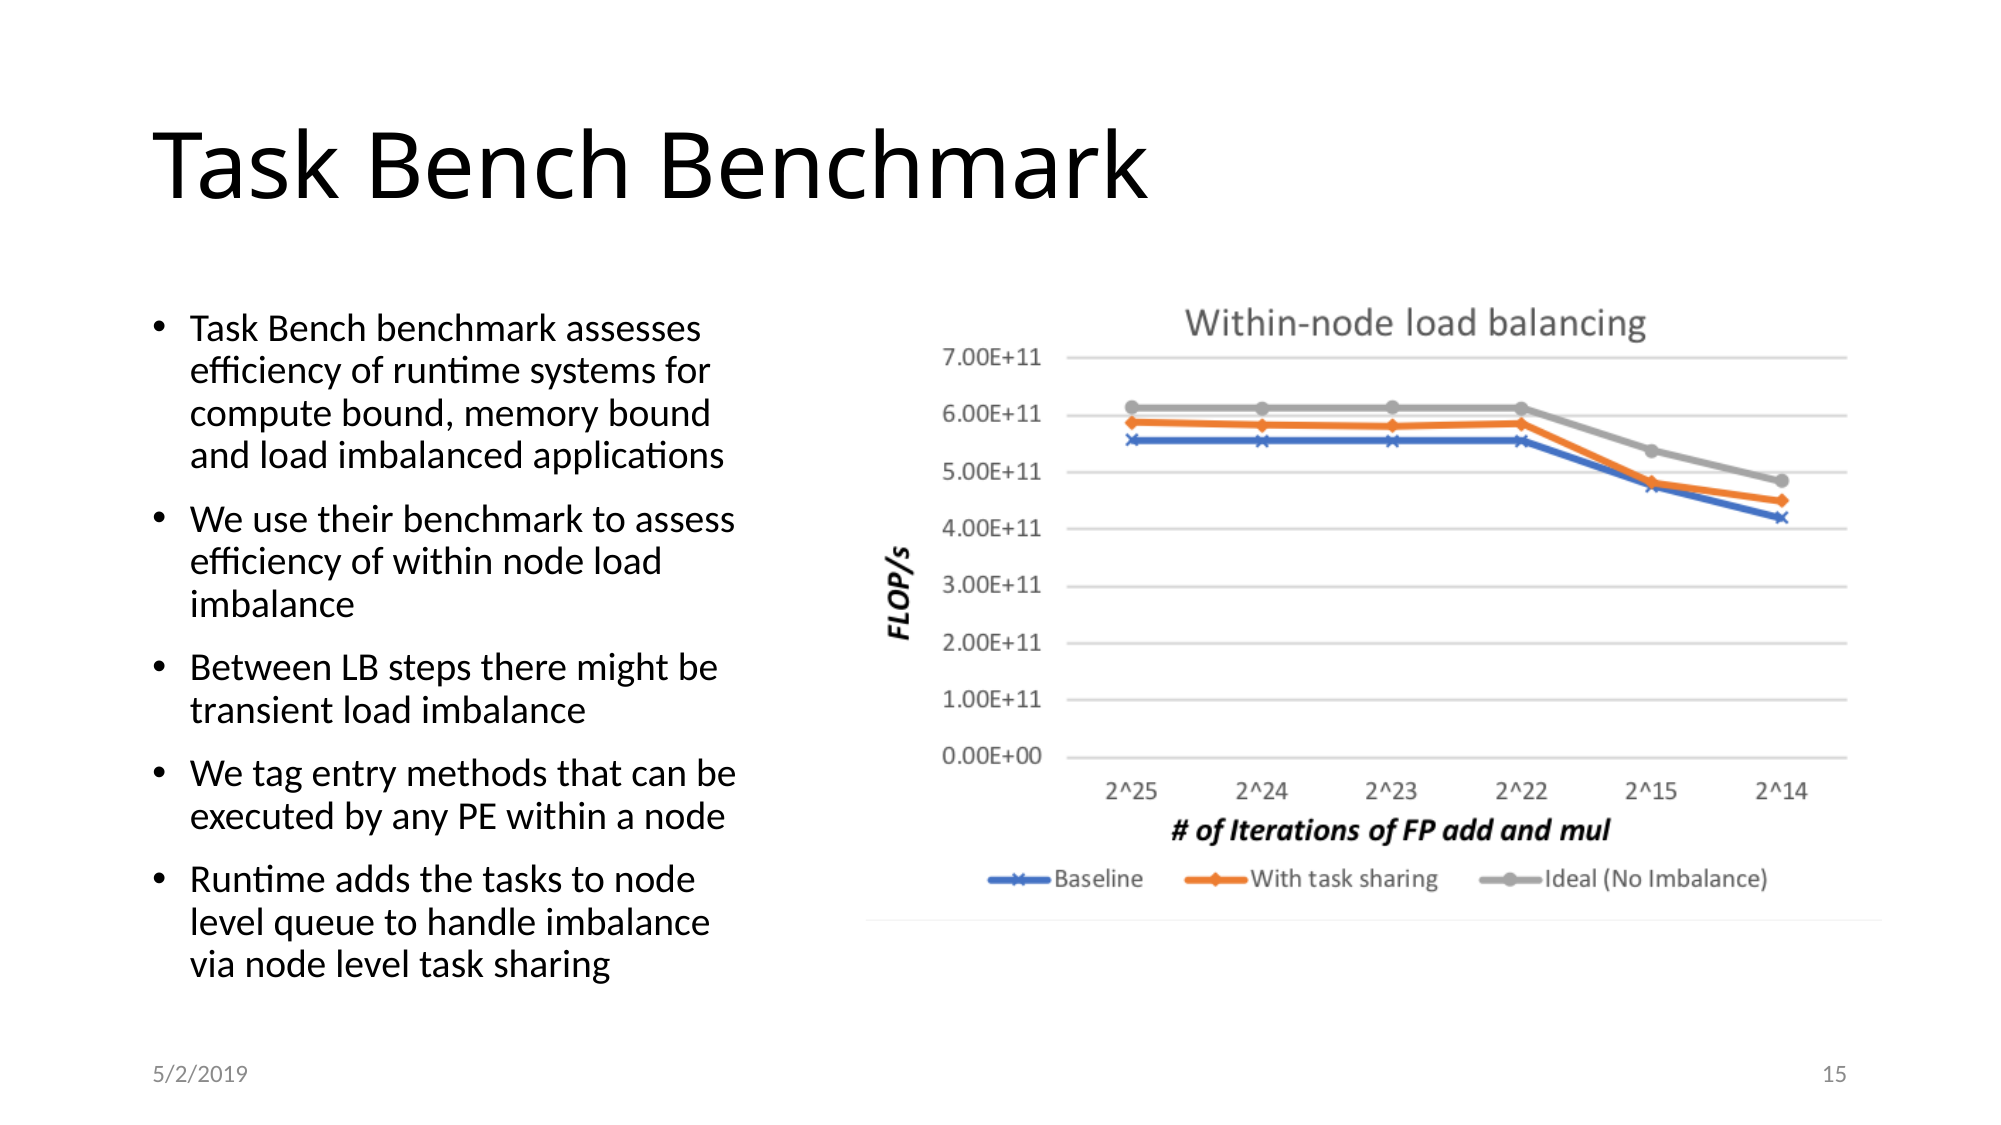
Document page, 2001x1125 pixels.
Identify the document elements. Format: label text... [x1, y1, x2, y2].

list Task Bench benchmark assesses efficiency of runtime systems for compute bound, memory bound and load imbalanced applications We use their benchmark to assess efficiency of within node load imbalance Between LB steps there might be transient load imbalance We tag entry methods that can be executed by any PE within a node Runtime adds the tasks to node level queue to handle imbalance via node level task sharing [137, 299, 761, 1014]
picture [865, 299, 1882, 921]
title Task Bench Benchmark [137, 59, 1863, 278]
slide_number 15 [1412, 1042, 1863, 1103]
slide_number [137, 1042, 588, 1103]
